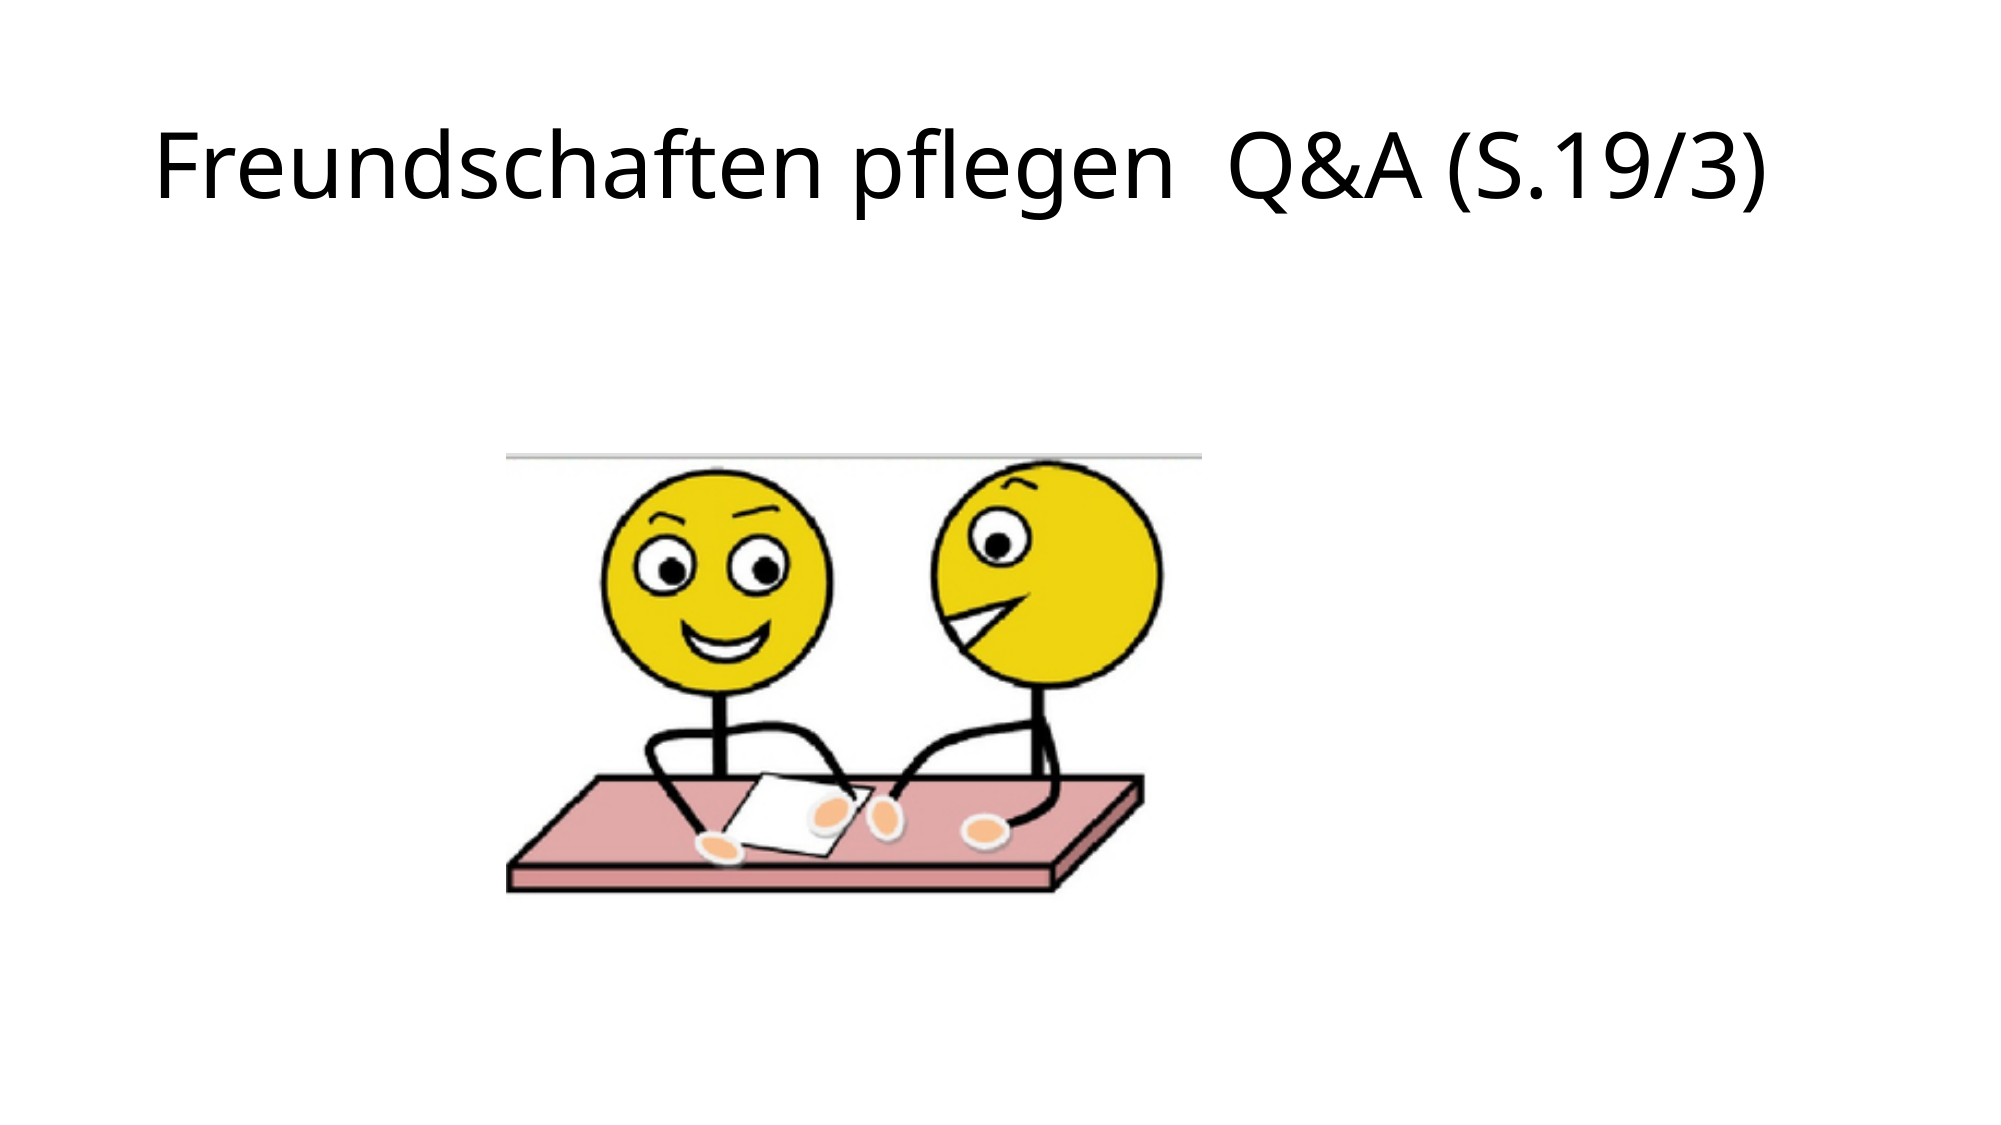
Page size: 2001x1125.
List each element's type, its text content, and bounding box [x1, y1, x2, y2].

picture [506, 453, 1202, 902]
title Freundschaften pflegen Q&A (S.19/3) [137, 59, 1863, 278]
